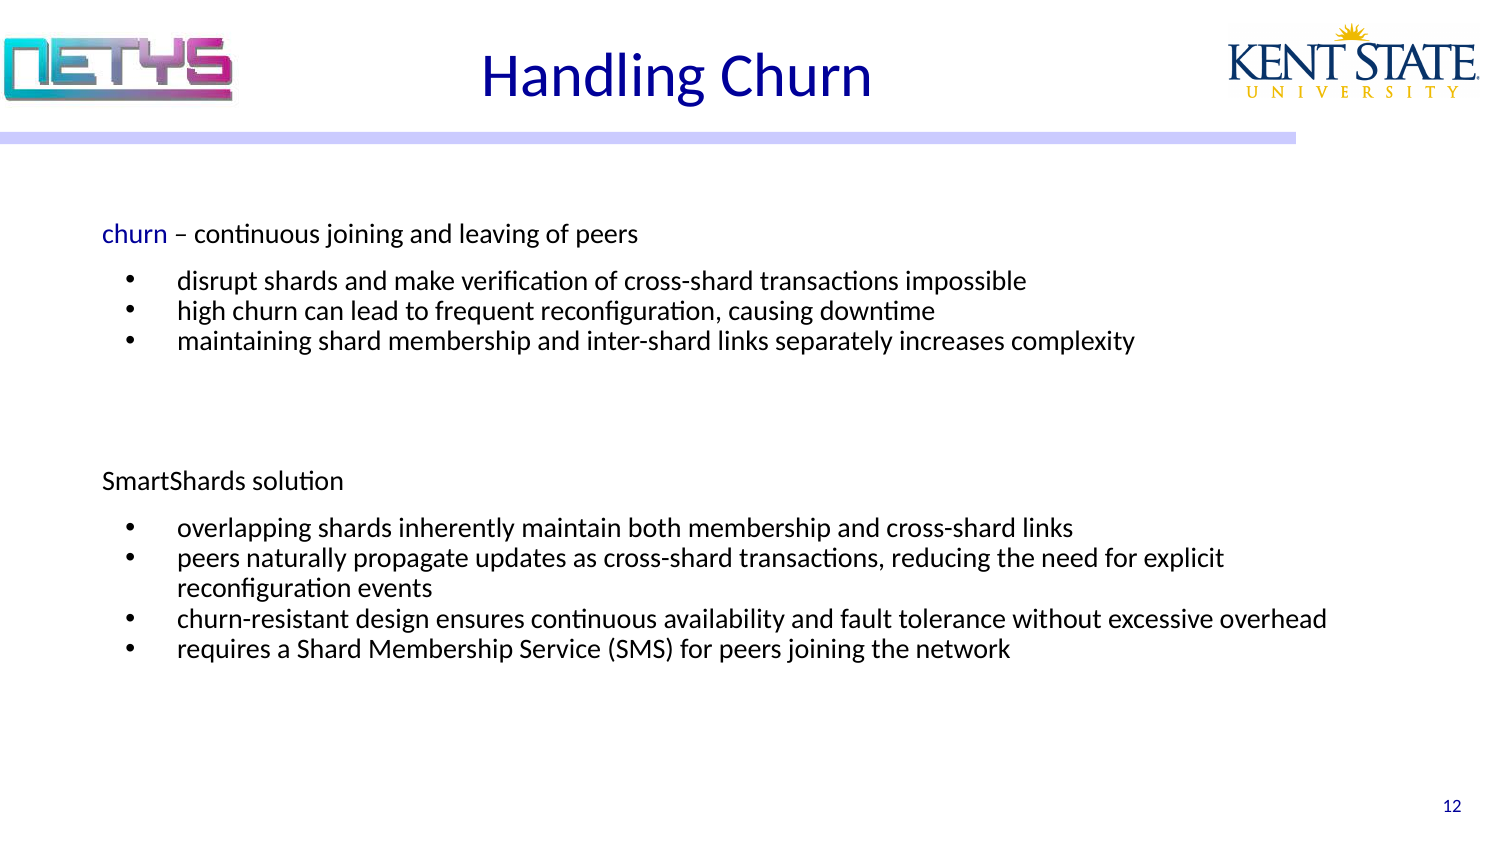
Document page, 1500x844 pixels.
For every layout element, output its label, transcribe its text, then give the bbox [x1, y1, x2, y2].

list churn – continuous joining and leaving of peers disrupt shards and make verification of cross-shard transactions impossible high churn can lead to frequent reconfiguration, causing downtime maintaining shard membership and inter-shard links separately increases complexity SmartShards solution overlapping shards inherently maintain both membership and cross-shard links peers naturally propagate updates as cross-shard transactions, reducing the need for explicit reconfiguration events churn-resistant design ensures continuous availability and fault tolerance without excessive overhead requires a Shard Membership Service (SMS) for peers joining the network [90, 213, 1385, 749]
slide_number ‹#› [1135, 782, 1473, 827]
picture [0, 16, 240, 110]
picture [1228, 23, 1480, 98]
title Handling Churn [145, 21, 1210, 132]
